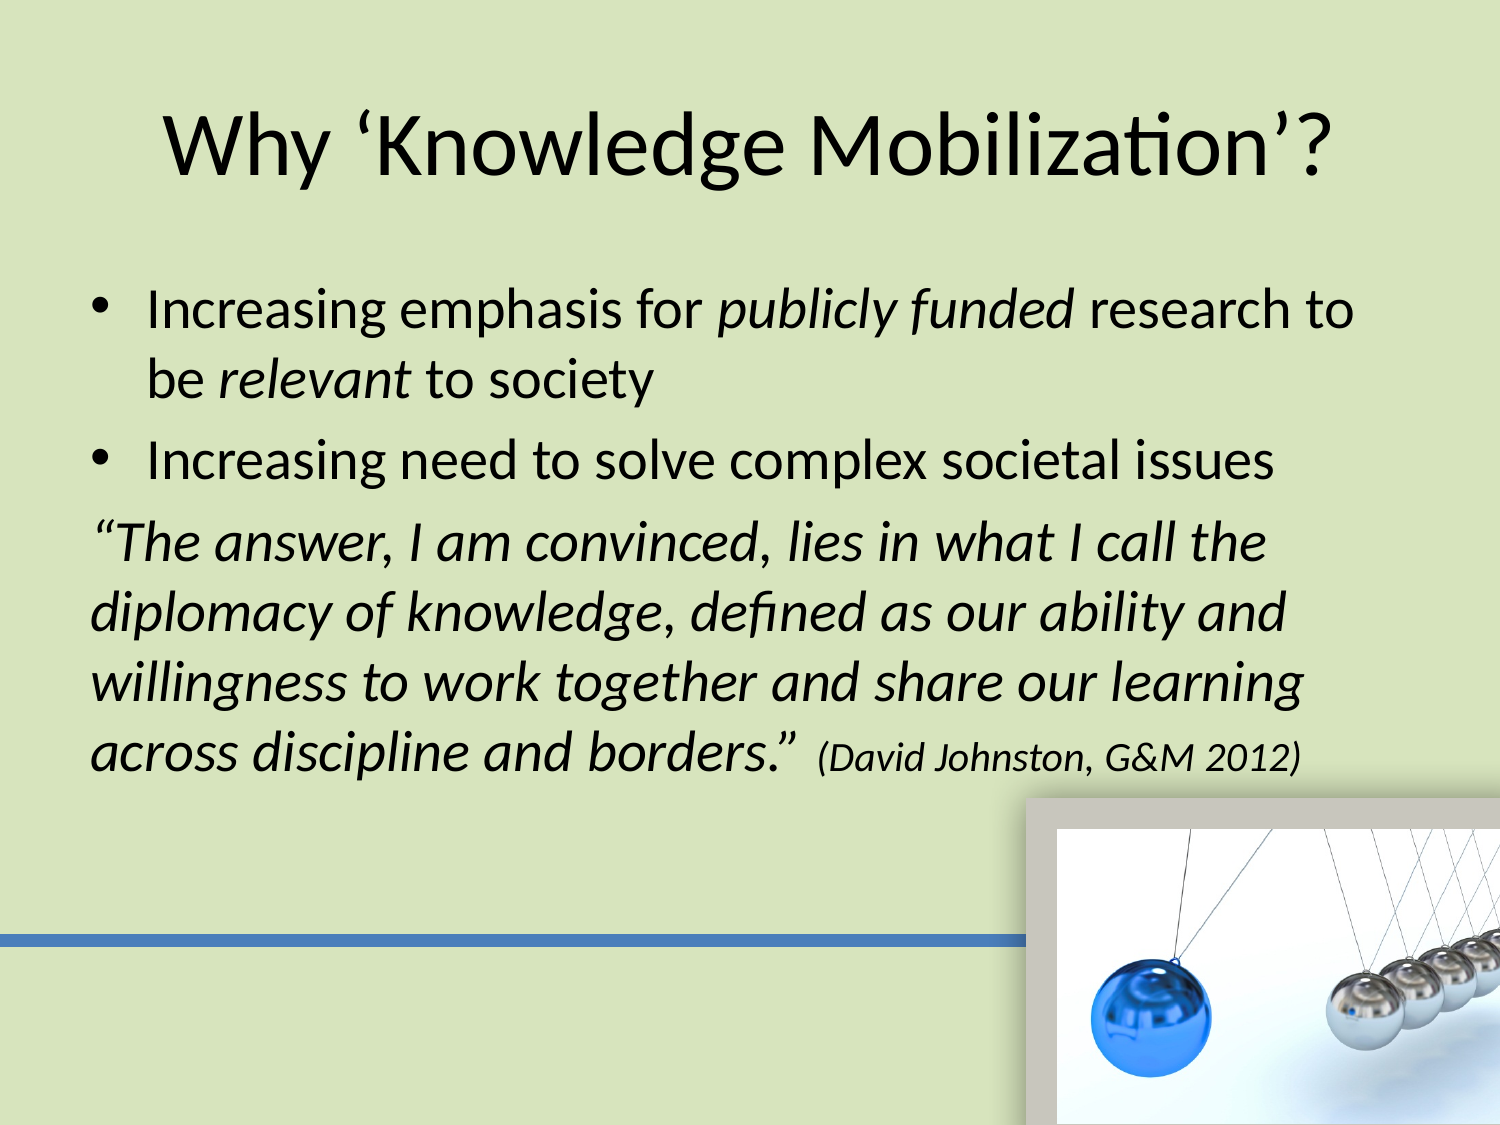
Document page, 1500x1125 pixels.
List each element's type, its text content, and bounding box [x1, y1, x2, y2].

list Increasing emphasis for publicly funded research to be relevant to society Increasing need to solve complex societal issues “The answer, I am convinced, lies in what I call the diplomacy of knowledge, defined as our ability and willingness to work together and share our learning across discipline and borders.” (David Johnston, G&M 2012) [75, 262, 1425, 1005]
picture [1056, 828, 1500, 1125]
title Why ‘Knowledge Mobilization’? [75, 45, 1425, 233]
